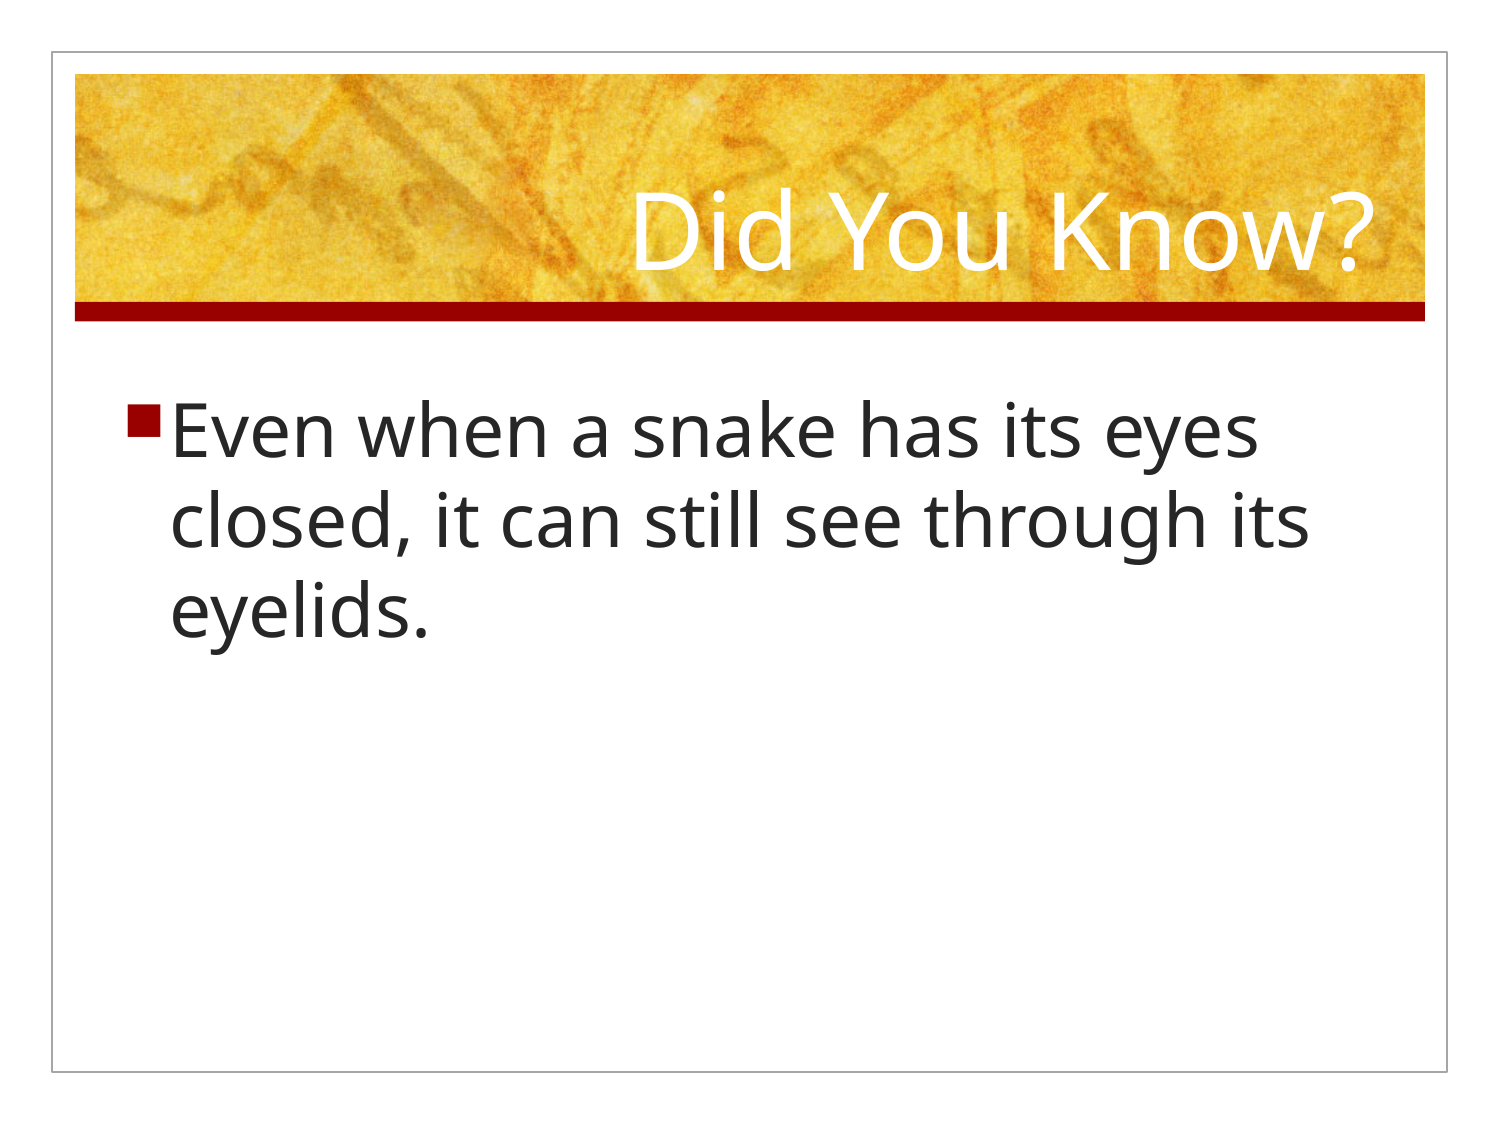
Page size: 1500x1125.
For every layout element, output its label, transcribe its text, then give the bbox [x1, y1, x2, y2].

picture [75, 74, 1425, 301]
list Even when a snake has its eyes closed, it can still see through its eyelids. [108, 375, 1392, 1005]
title Did You Know? [108, 74, 1392, 292]
